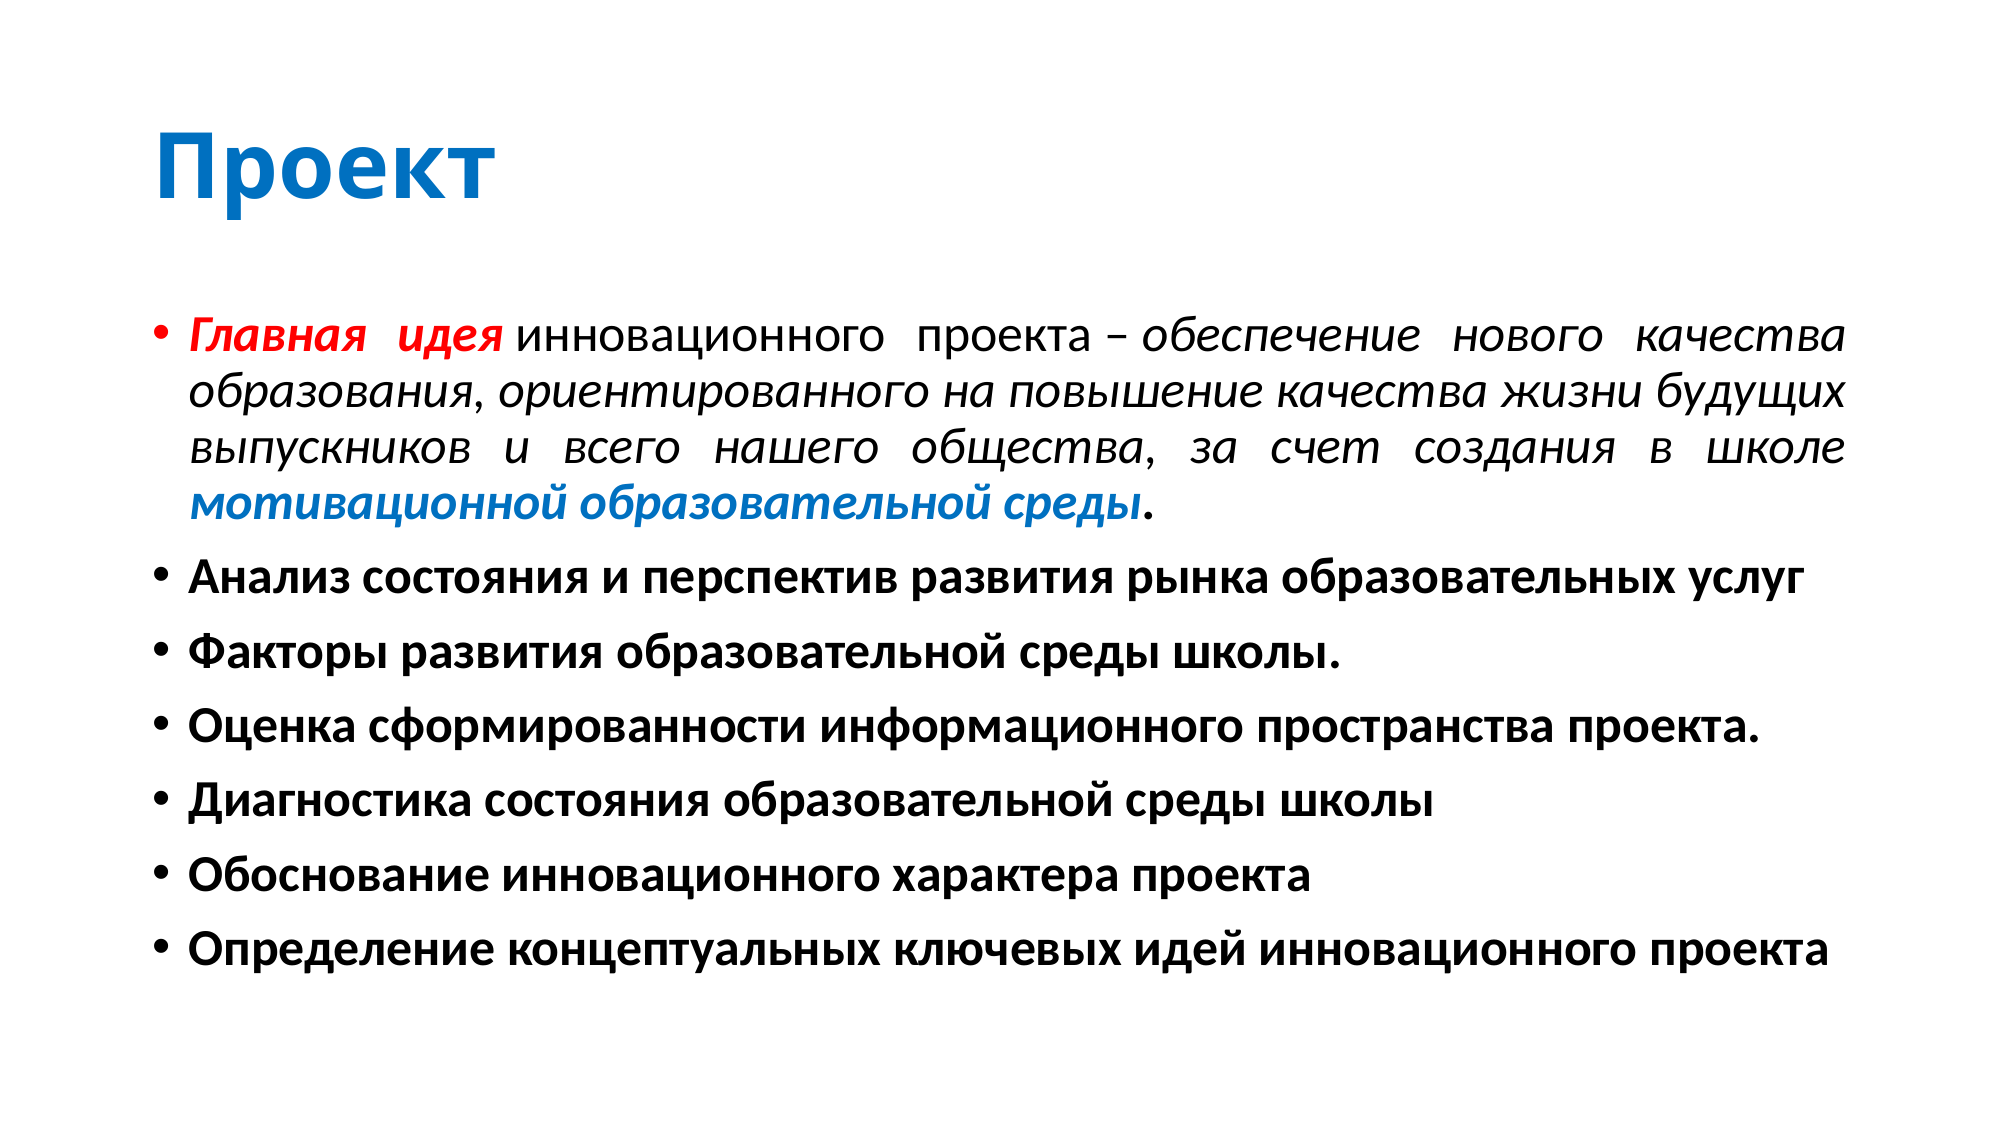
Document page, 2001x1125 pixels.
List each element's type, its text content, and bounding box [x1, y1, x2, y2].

title Проект [137, 59, 1863, 278]
list Главная идея инновационного проекта – обеспечение нового качества образования, ориентированного на повышение качества жизни будущих выпускников и всего нашего общества, за счет создания в школе мотивационной образовательной среды. Анализ состояния и перспектив развития рынка образовательных услуг Факторы развития образовательной среды школы. Оценка сформированности информационного пространства проекта. Диагностика состояния образовательной среды школы Обоснование инновационного характера проекта Определение концептуальных ключевых идей инновационного проекта [137, 299, 1863, 1014]
